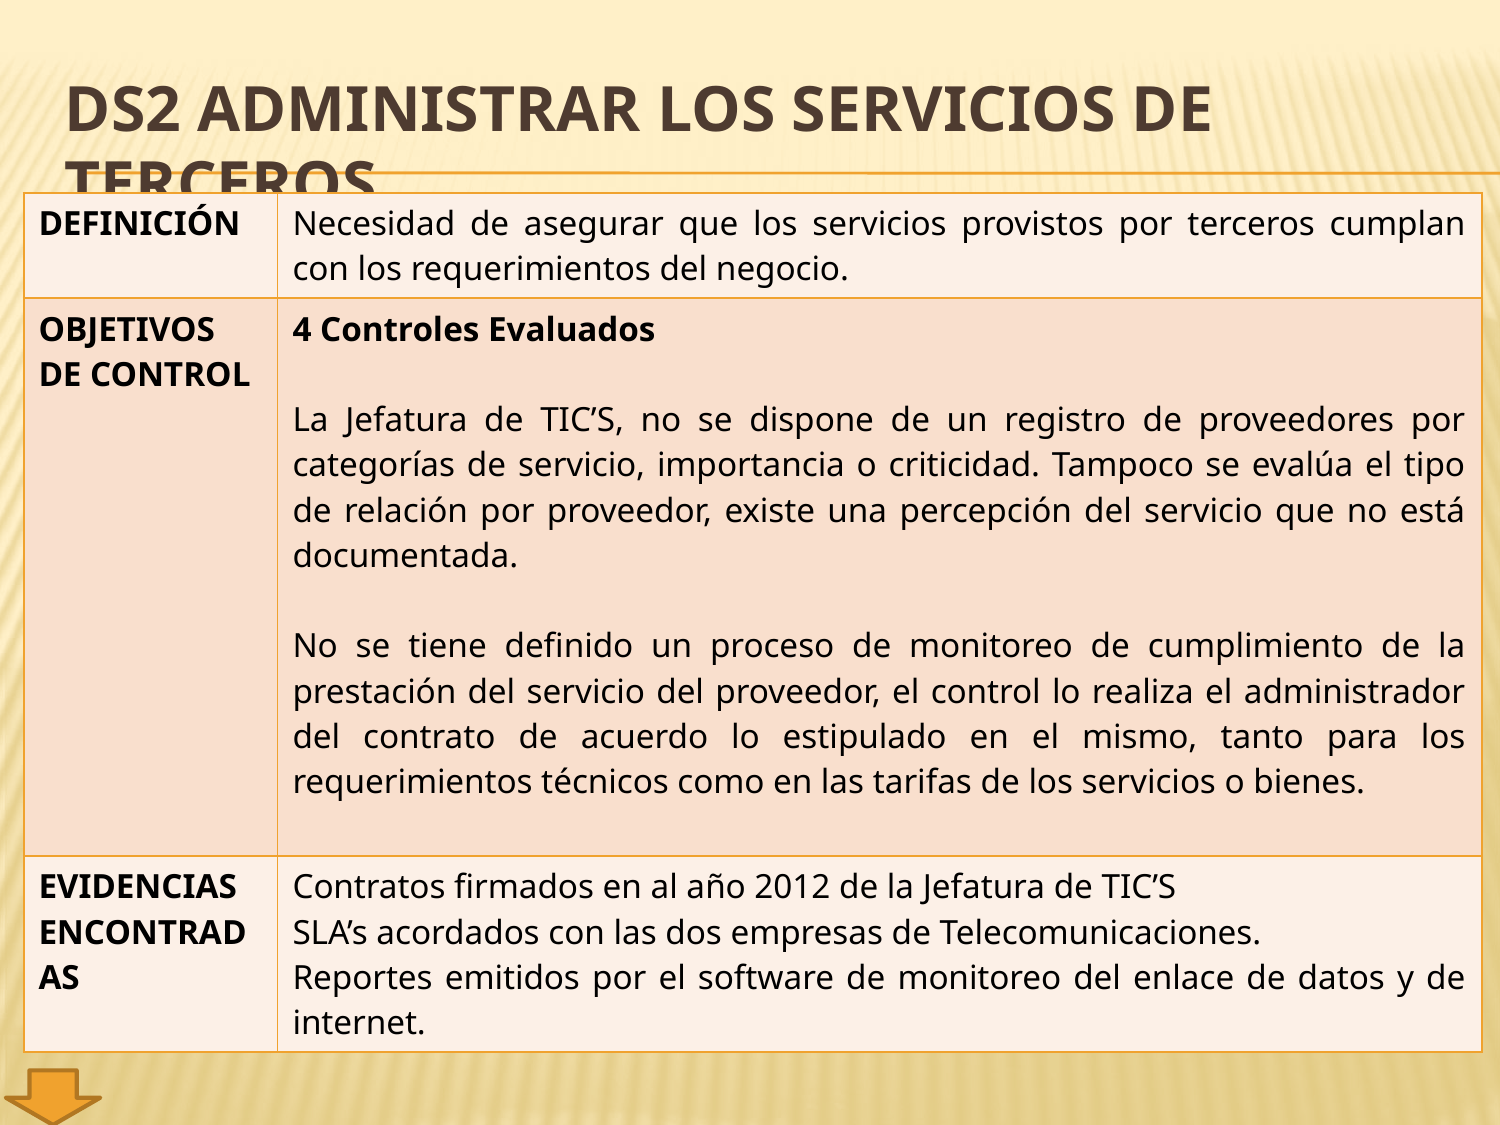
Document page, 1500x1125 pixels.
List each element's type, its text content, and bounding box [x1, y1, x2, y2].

table_cell OBJETIVOS DE CONTROL [25, 299, 277, 855]
text_box [3, 1068, 103, 1125]
table_cell EVIDENCIAS ENCONTRADAS [25, 857, 277, 1051]
table_header DEFINICIÓN [25, 194, 277, 297]
table_header Necesidad de asegurar que los servicios provistos por terceros cumplan con los requerimientos del negocio. [278, 194, 1481, 297]
table_cell 4 Controles Evaluados La Jefatura de TIC’S, no se dispone de un registro de proveedores por categorías de servicio, importancia o criticidad. Tampoco se evalúa el tipo de relación por proveedor, existe una percepción del servicio que no está documentada. No se tiene definido un proceso de monitoreo de cumplimiento de la prestación del servicio del proveedor, el control lo realiza el administrador del contrato de acuerdo lo estipulado en el mismo, tanto para los requerimientos técnicos como en las tarifas de los servicios o bienes. [278, 299, 1481, 855]
table_cell Contratos firmados en al año 2012 de la Jefatura de TIC’S SLA’s acordados con las dos empresas de Telecomunicaciones. Reportes emitidos por el software de monitoreo del enlace de datos y de internet. [278, 857, 1481, 1051]
title DS2 ADMINISTRAR LOS SERVICIOS DE TERCEROS [50, 75, 1475, 192]
